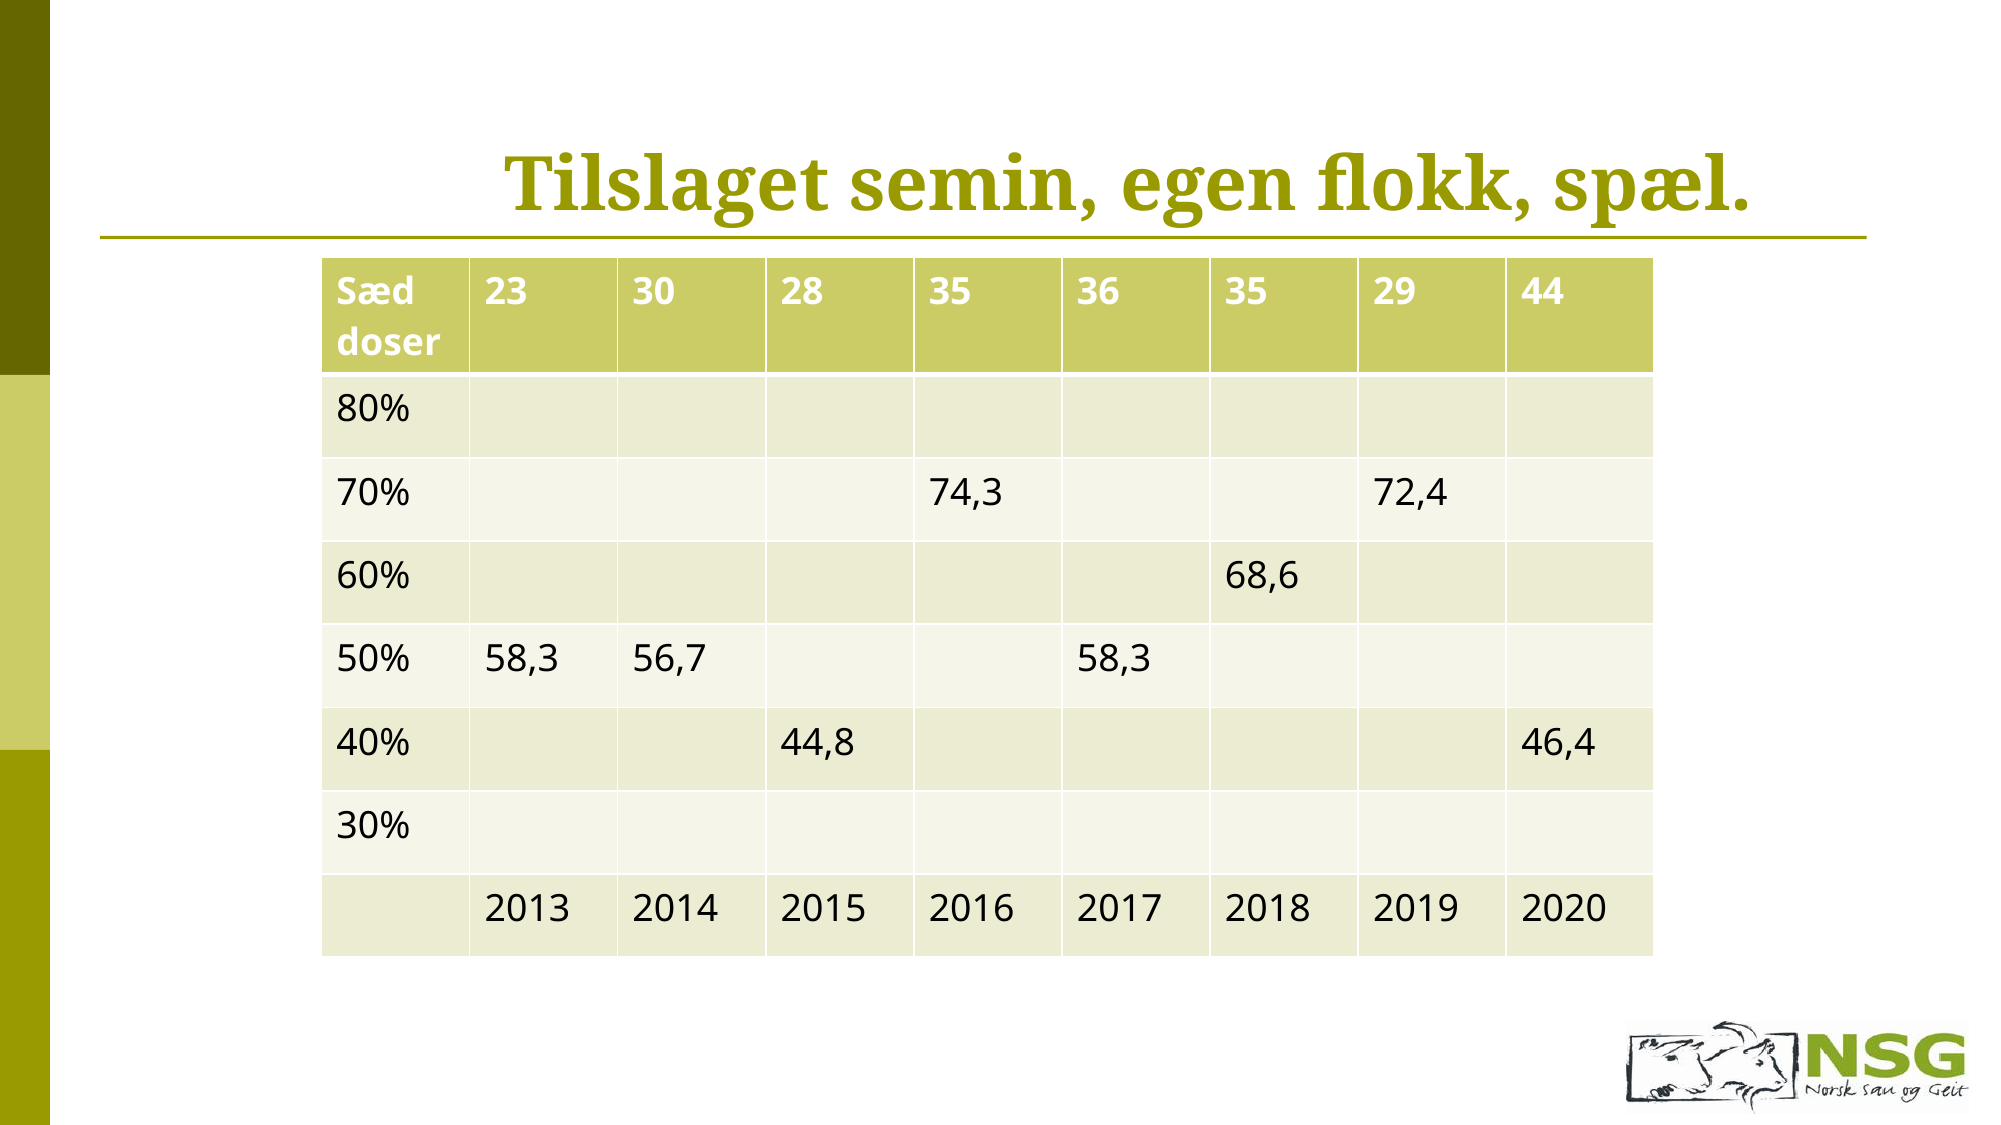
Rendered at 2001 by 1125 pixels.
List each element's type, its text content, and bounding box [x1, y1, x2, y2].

table_cell [470, 459, 617, 540]
table_cell [915, 377, 1061, 457]
table_header 44 [1507, 258, 1653, 372]
table_cell [1063, 708, 1209, 790]
table_cell [1507, 459, 1653, 540]
table_cell 2015 [767, 875, 913, 956]
table_cell 70% [322, 459, 469, 540]
table_cell [767, 459, 913, 540]
table_cell 2017 [1063, 875, 1209, 956]
table_cell 44,8 [767, 708, 913, 790]
table_cell [767, 625, 913, 707]
table_header 30 [618, 258, 765, 372]
table_cell [915, 792, 1061, 873]
table_cell [1063, 459, 1209, 540]
table_cell 2014 [618, 875, 765, 956]
table_cell [1507, 377, 1653, 457]
table_cell 2020 [1507, 875, 1653, 956]
table_cell [1507, 625, 1653, 707]
table_cell [470, 377, 617, 457]
table_header 35 [915, 258, 1061, 372]
table_cell [767, 542, 913, 623]
table_cell [1211, 708, 1357, 790]
table_header 36 [1063, 258, 1209, 372]
table_cell 80% [322, 377, 469, 457]
table_cell 60% [322, 542, 469, 623]
table_cell [1507, 792, 1653, 873]
table_cell [1063, 792, 1209, 873]
table_header 29 [1359, 258, 1505, 372]
table_cell [470, 792, 617, 873]
picture [1626, 1021, 1969, 1114]
table_cell 40% [322, 708, 469, 790]
table_cell [1507, 542, 1653, 623]
table_cell [1359, 377, 1505, 457]
table_cell 56,7 [618, 625, 765, 707]
table_cell 50% [322, 625, 469, 707]
table_cell [618, 792, 765, 873]
table_cell [618, 459, 765, 540]
table_header 28 [767, 258, 913, 372]
table_cell [1359, 708, 1505, 790]
table_cell [470, 708, 617, 790]
table_cell [915, 625, 1061, 707]
table_cell [618, 708, 765, 790]
table_cell [1211, 792, 1357, 873]
table_header 35 [1211, 258, 1357, 372]
table_cell [1063, 542, 1209, 623]
table_cell [1063, 377, 1209, 457]
table_header Sæd doser [322, 258, 469, 372]
table_cell 46,4 [1507, 708, 1653, 790]
table_cell [1211, 625, 1357, 707]
table_cell [915, 542, 1061, 623]
table_cell [767, 792, 913, 873]
table_header 23 [470, 258, 617, 372]
table_cell [1211, 459, 1357, 540]
table_cell [1359, 625, 1505, 707]
table_cell [767, 377, 913, 457]
table_cell 72,4 [1359, 459, 1505, 540]
title Tilslaget semin, egen flokk, spæl. [99, 45, 1900, 233]
table_cell [618, 542, 765, 623]
table_cell [1211, 377, 1357, 457]
table_cell 2016 [915, 875, 1061, 956]
table_cell 68,6 [1211, 542, 1357, 623]
table_cell [1359, 792, 1505, 873]
table_cell 30% [322, 792, 469, 873]
table_cell 74,3 [915, 459, 1061, 540]
table_cell [915, 708, 1061, 790]
table_cell 58,3 [470, 625, 617, 707]
table_cell 2019 [1359, 875, 1505, 956]
table_cell 2018 [1211, 875, 1357, 956]
table_cell [322, 875, 469, 956]
table_cell [470, 542, 617, 623]
table_cell 58,3 [1063, 625, 1209, 707]
table_cell [618, 377, 765, 457]
table_cell [1359, 542, 1505, 623]
table_cell 2013 [470, 875, 617, 956]
